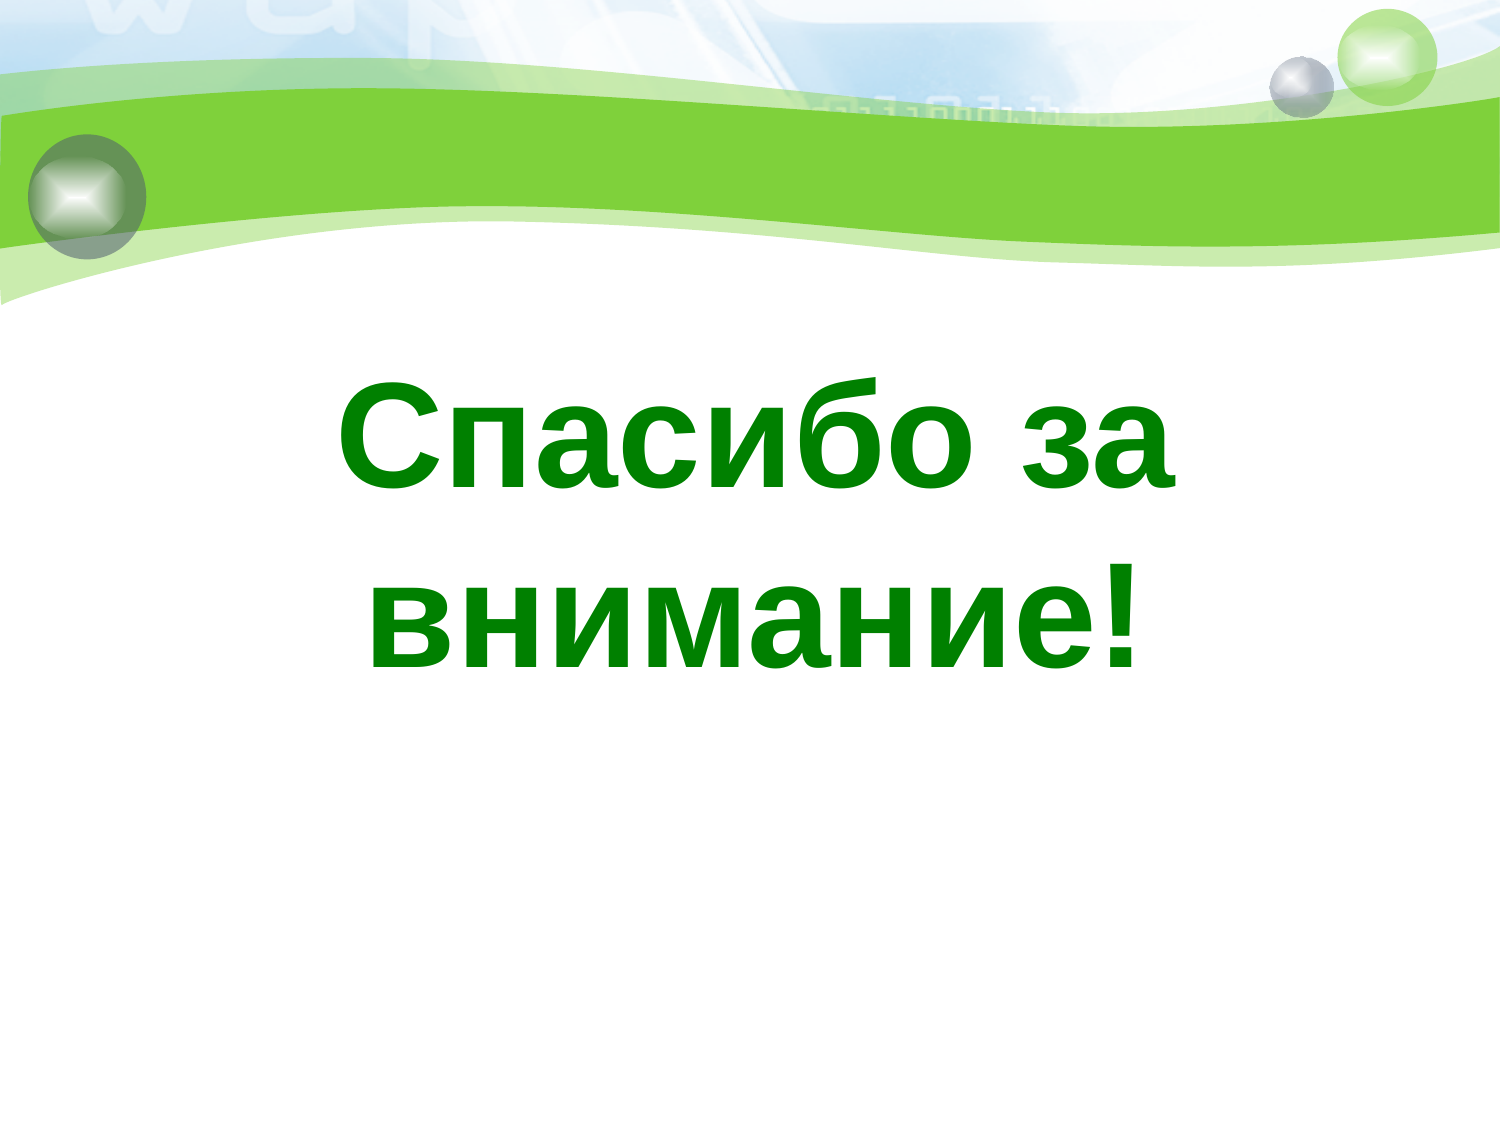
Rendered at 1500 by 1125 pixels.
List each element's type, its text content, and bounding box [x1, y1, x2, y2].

picture [0, 0, 1500, 113]
text_box Спасибо за внимание! [171, 330, 1341, 706]
